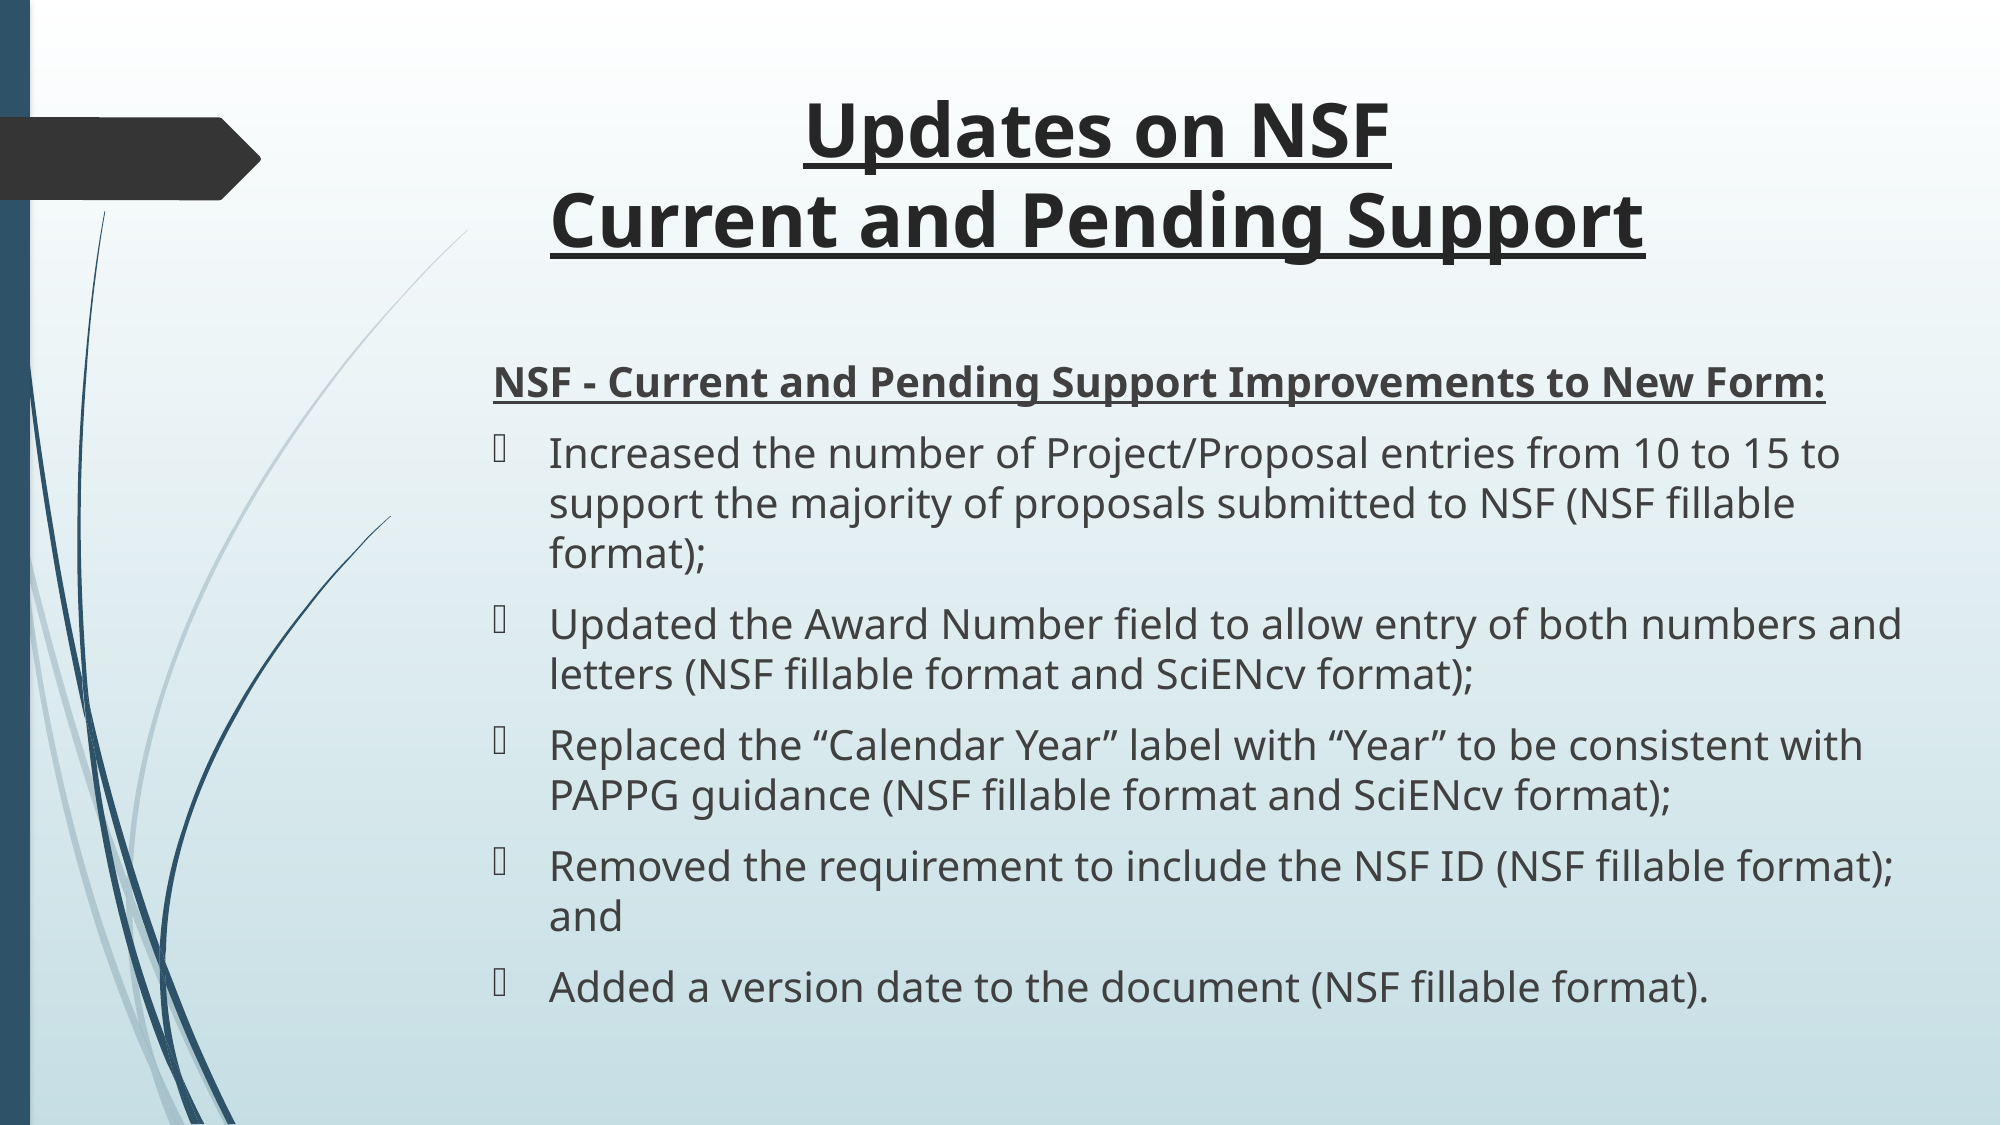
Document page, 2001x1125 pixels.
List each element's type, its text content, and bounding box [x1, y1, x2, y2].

list NSF - Current and Pending Support Improvements to New Form: Increased the number of Project/Proposal entries from 10 to 15 to support the majority of proposals submitted to NSF (NSF fillable format); Updated the Award Number field to allow entry of both numbers and letters (NSF fillable format and SciENcv format); Replaced the “Calendar Year” label with “Year” to be consistent with PAPPG guidance (NSF fillable format and SciENcv format); Removed the requirement to include the NSF ID (NSF fillable format); and Added a version date to the document (NSF fillable format). [477, 348, 1941, 1044]
title Updates on NSF Current and Pending Support [366, 75, 1829, 286]
